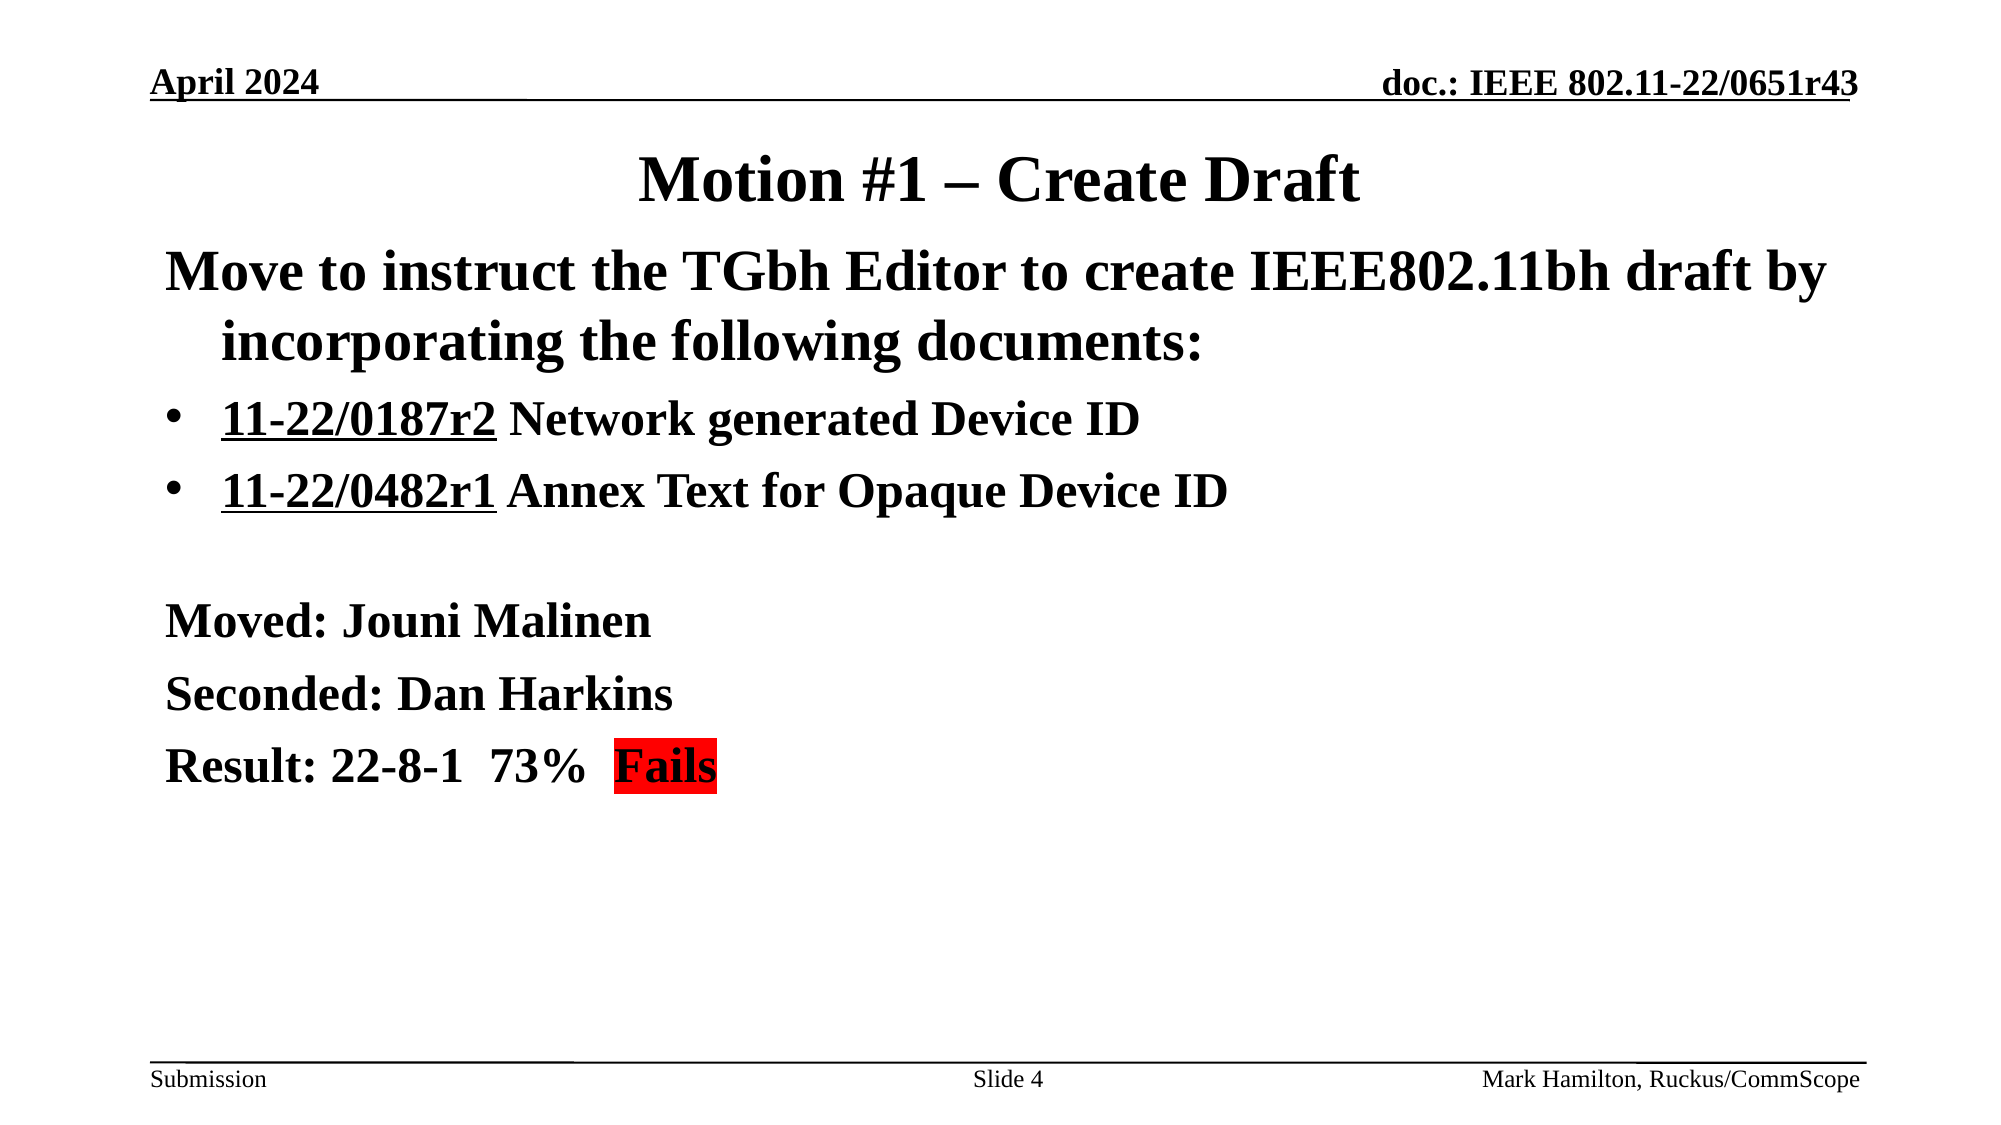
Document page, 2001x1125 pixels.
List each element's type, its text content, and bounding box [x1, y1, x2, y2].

slide_number Slide 4 [950, 1061, 1067, 1123]
title Motion #1 – Create Draft [149, 112, 1850, 224]
list Move to instruct the TGbh Editor to create IEEE802.11bh draft by incorporating the following documents: 11-22/0187r2 Network generated Device ID 11-22/0482r1 Annex Text for Opaque Device ID Moved: Jouni Malinen Seconded: Dan Harkins Result: 22-8-1 73% Fails [149, 224, 1850, 1063]
